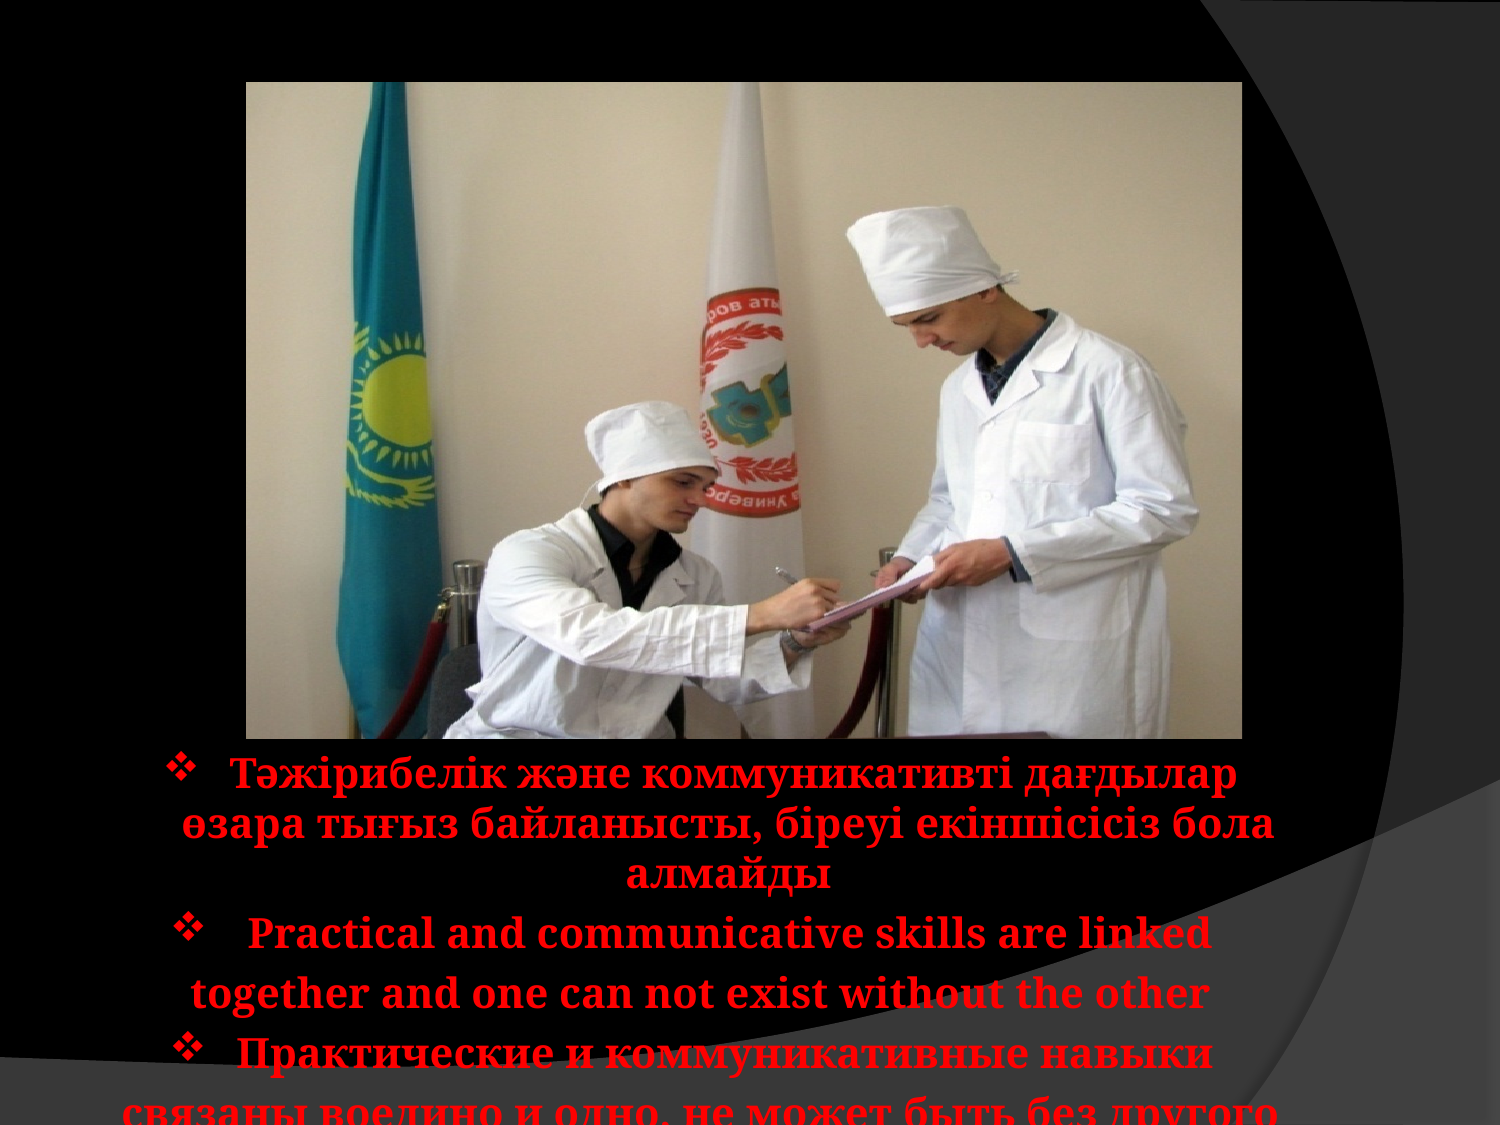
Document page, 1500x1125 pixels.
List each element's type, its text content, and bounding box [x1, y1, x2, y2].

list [245, 81, 1243, 739]
text_box Тәжірибелік және коммуникативті дағдылар өзара тығыз байланысты, біреуі екіншісісіз бола алмайды Practical and communicative skills are linked together and one can not exist without the other Практические и коммуникативные навыки связаны воедино и одно, не может быть без другого [105, 739, 1295, 1125]
